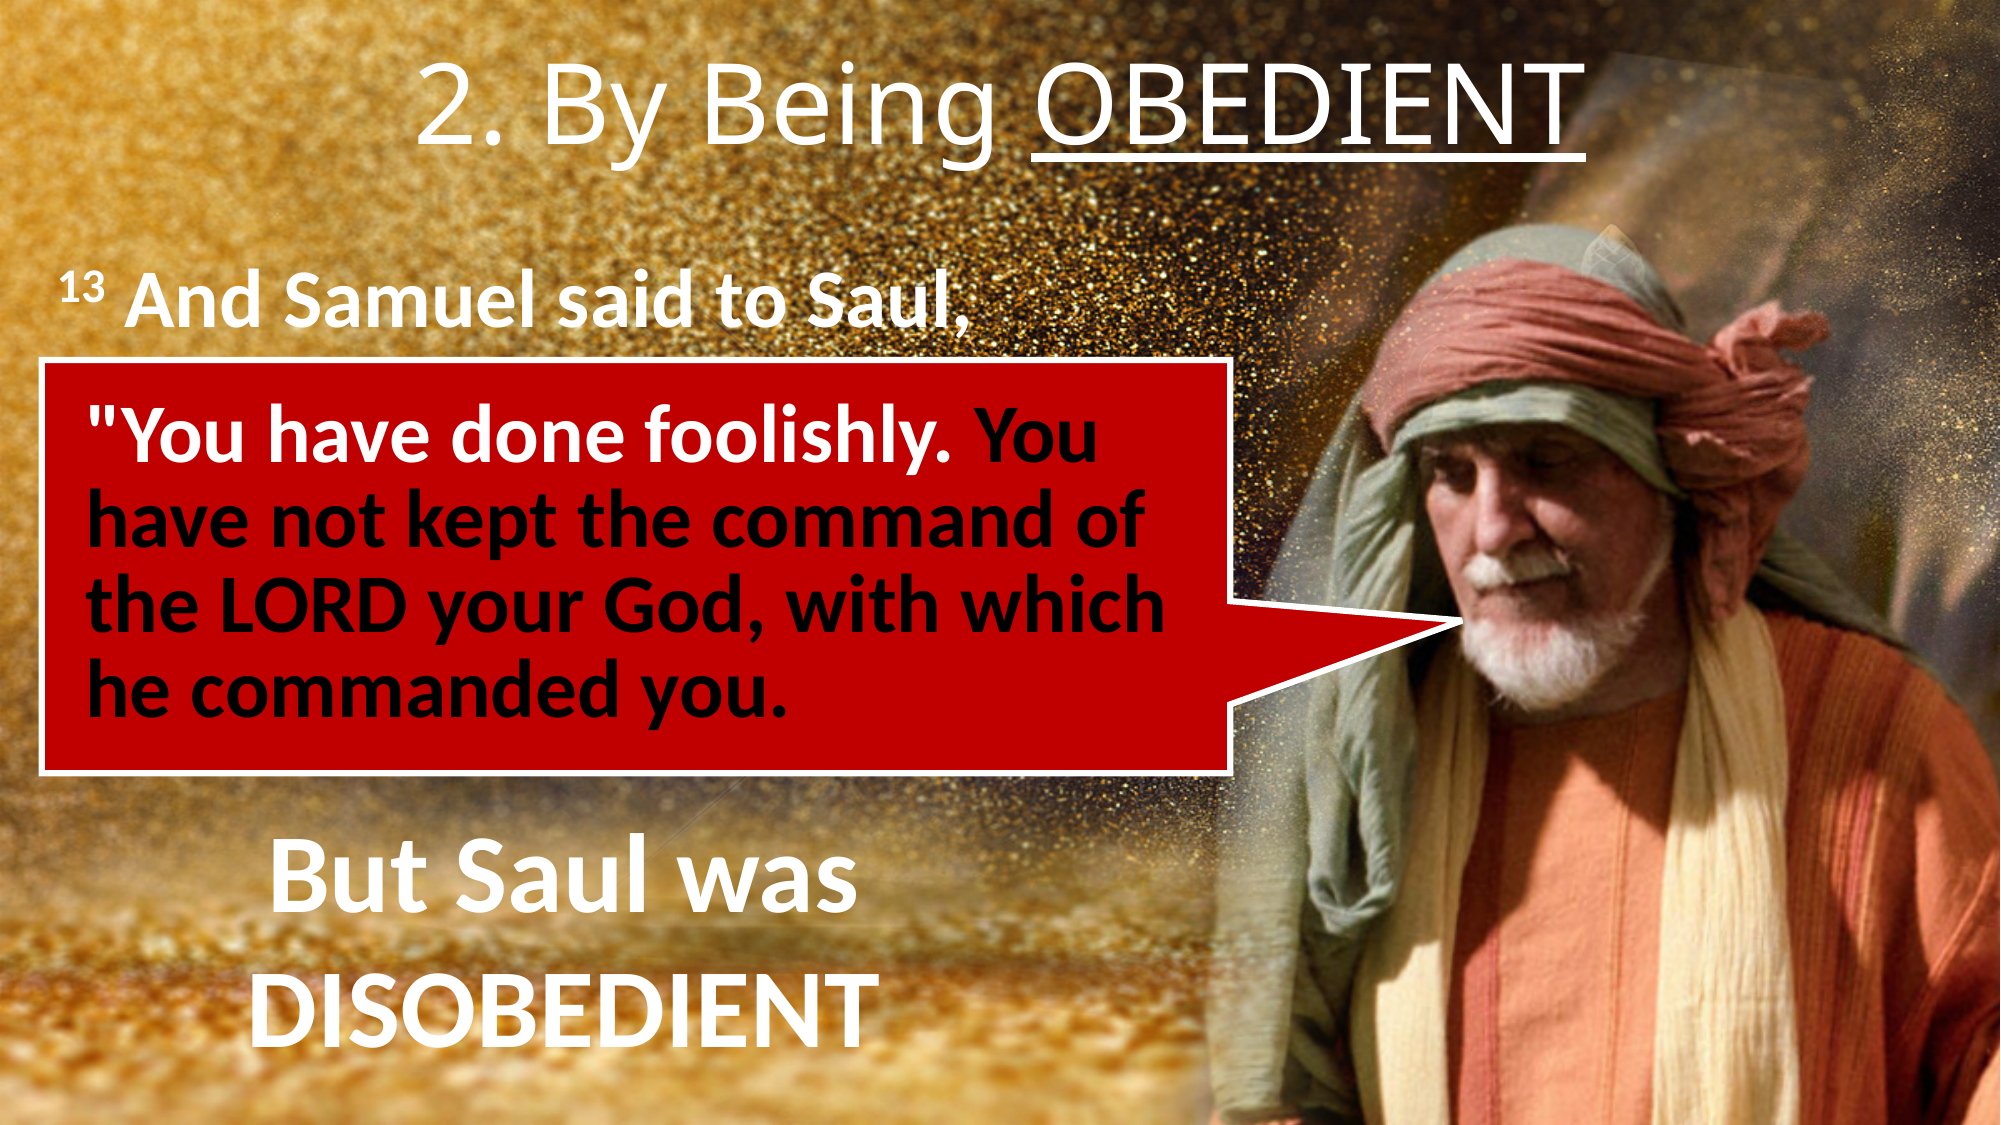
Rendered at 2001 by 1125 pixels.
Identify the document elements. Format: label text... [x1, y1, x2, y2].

picture [0, 0, 2000, 1125]
list 13 And Samuel said to Saul, "You have done foolishly. You have not kept the command of the LORD your God, with which he commanded you. [41, 252, 1085, 1081]
title 2. By Being OBEDIENT [0, 0, 1085, 218]
